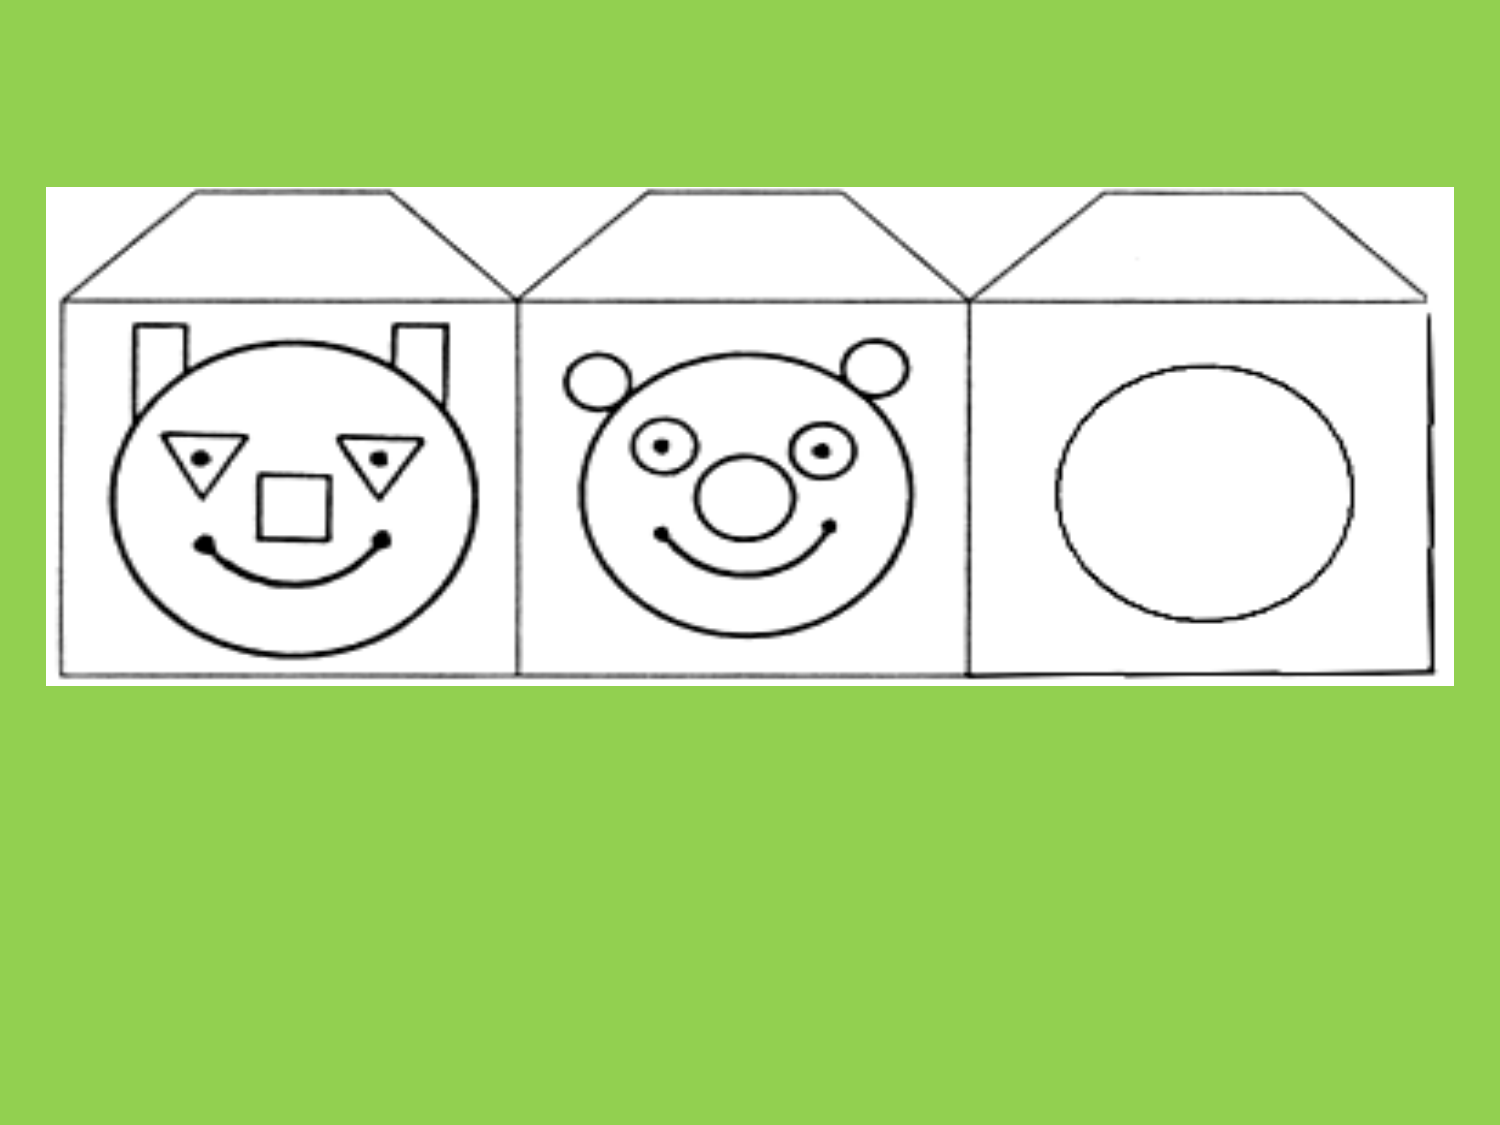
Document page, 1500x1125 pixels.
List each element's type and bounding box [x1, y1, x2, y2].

picture [46, 187, 1454, 686]
